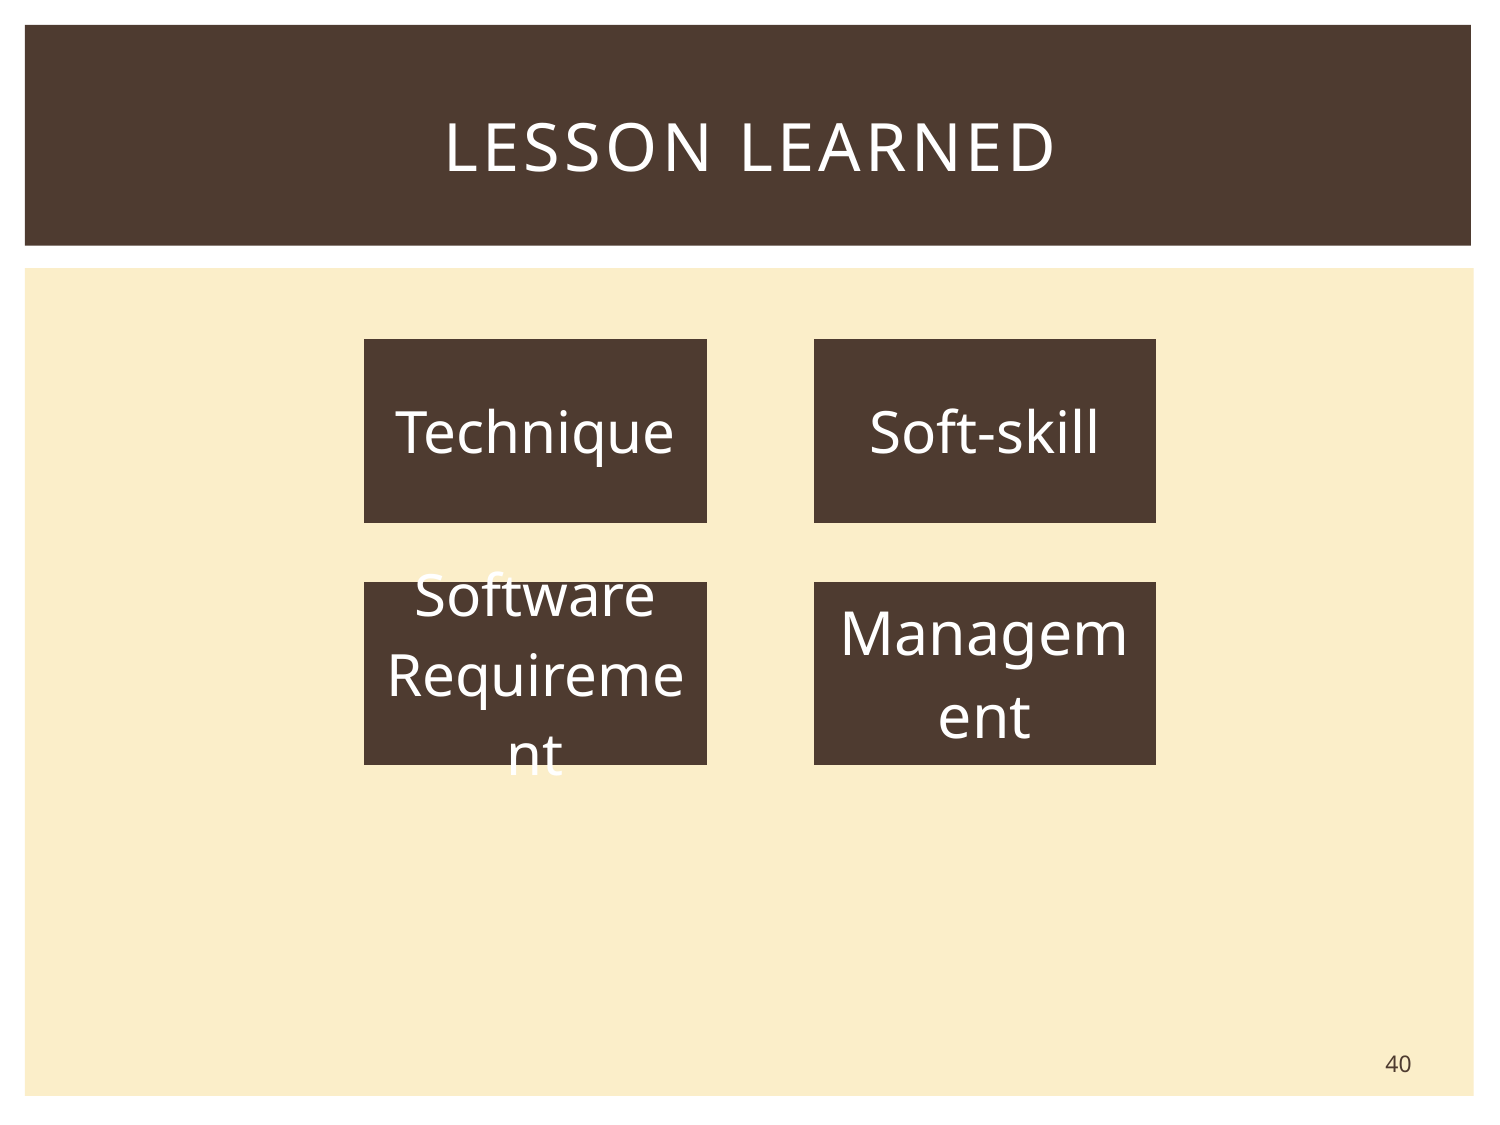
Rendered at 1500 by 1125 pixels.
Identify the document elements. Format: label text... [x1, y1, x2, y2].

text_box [362, 337, 1159, 1038]
text_box Lesson learned [62, 58, 1438, 232]
slide_number 40 [1349, 1041, 1448, 1089]
